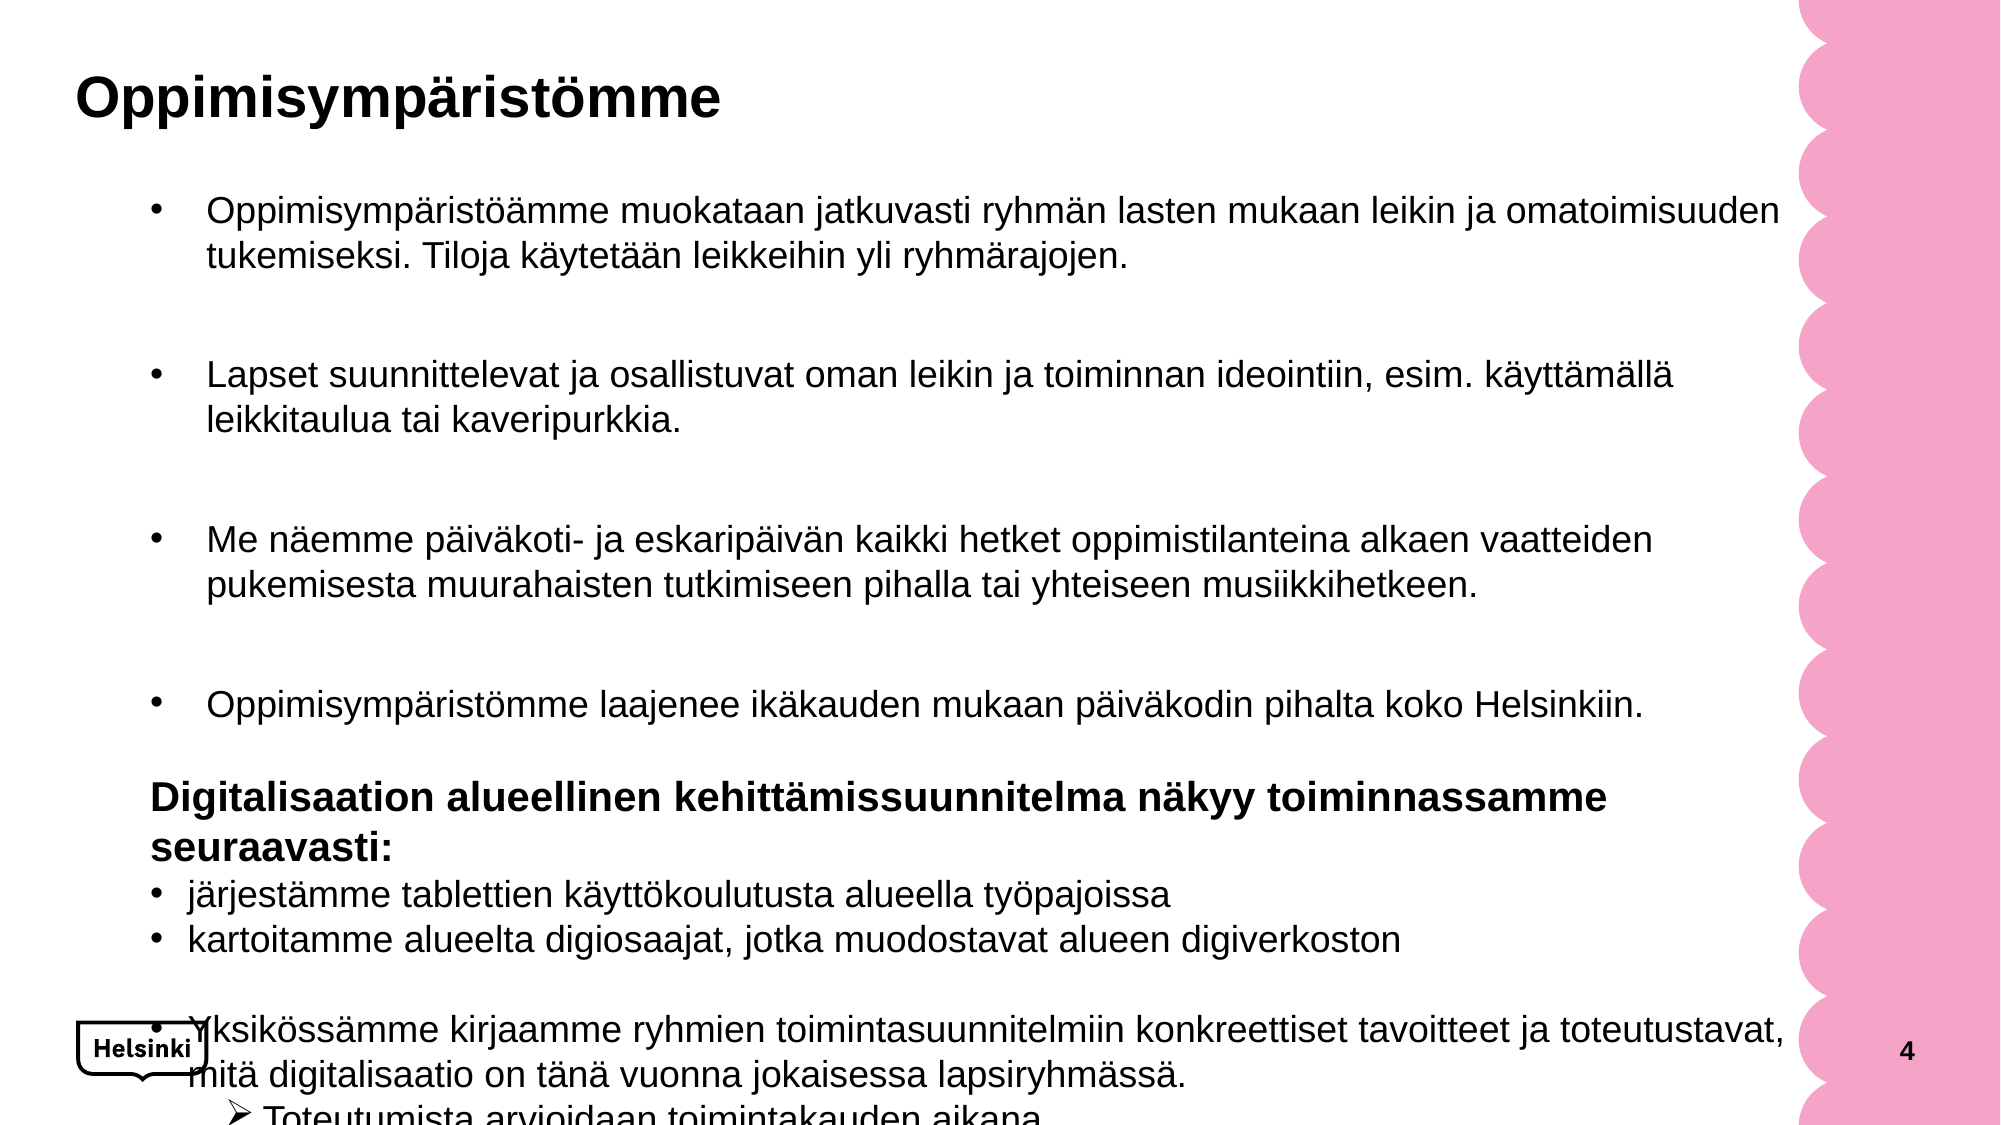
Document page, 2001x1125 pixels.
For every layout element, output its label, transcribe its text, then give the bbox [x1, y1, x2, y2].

slide_number 4 [1712, 1028, 1916, 1071]
list Oppimisympäristöämme muokataan jatkuvasti ryhmän lasten mukaan leikin ja omatoimisuuden tukemiseksi. Tiloja käytetään leikkeihin yli ryhmärajojen. Lapset suunnittelevat ja osallistuvat oman leikin ja toiminnan ideointiin, esim. käyttämällä leikkitaulua tai kaveripurkkia. Me näemme päiväkoti- ja eskaripäivän kaikki hetket oppimistilanteina alkaen vaatteiden pukemisesta muurahaisten tutkimiseen pihalla tai yhteiseen musiikkihetkeen. Oppimisympäristömme laajenee ikäkauden mukaan päiväkodin pihalta koko Helsinkiin. Digitalisaation alueellinen kehittämissuunnitelma näkyy toiminnassamme seuraavasti: järjestämme tablettien käyttökoulutusta alueella työpajoissa kartoitamme alueelta digiosaajat, jotka muodostavat alueen digiverkoston Yksikössämme kirjaamme ryhmien toimintasuunnitelmiin konkreettiset tavoitteet ja toteutustavat, mitä digitalisaatio on tänä vuonna jokaisessa lapsiryhmässä. Toteutumista arvioidaan toimintakauden aikana. [75, 135, 1810, 982]
title Oppimisympäristömme [75, 66, 1918, 197]
